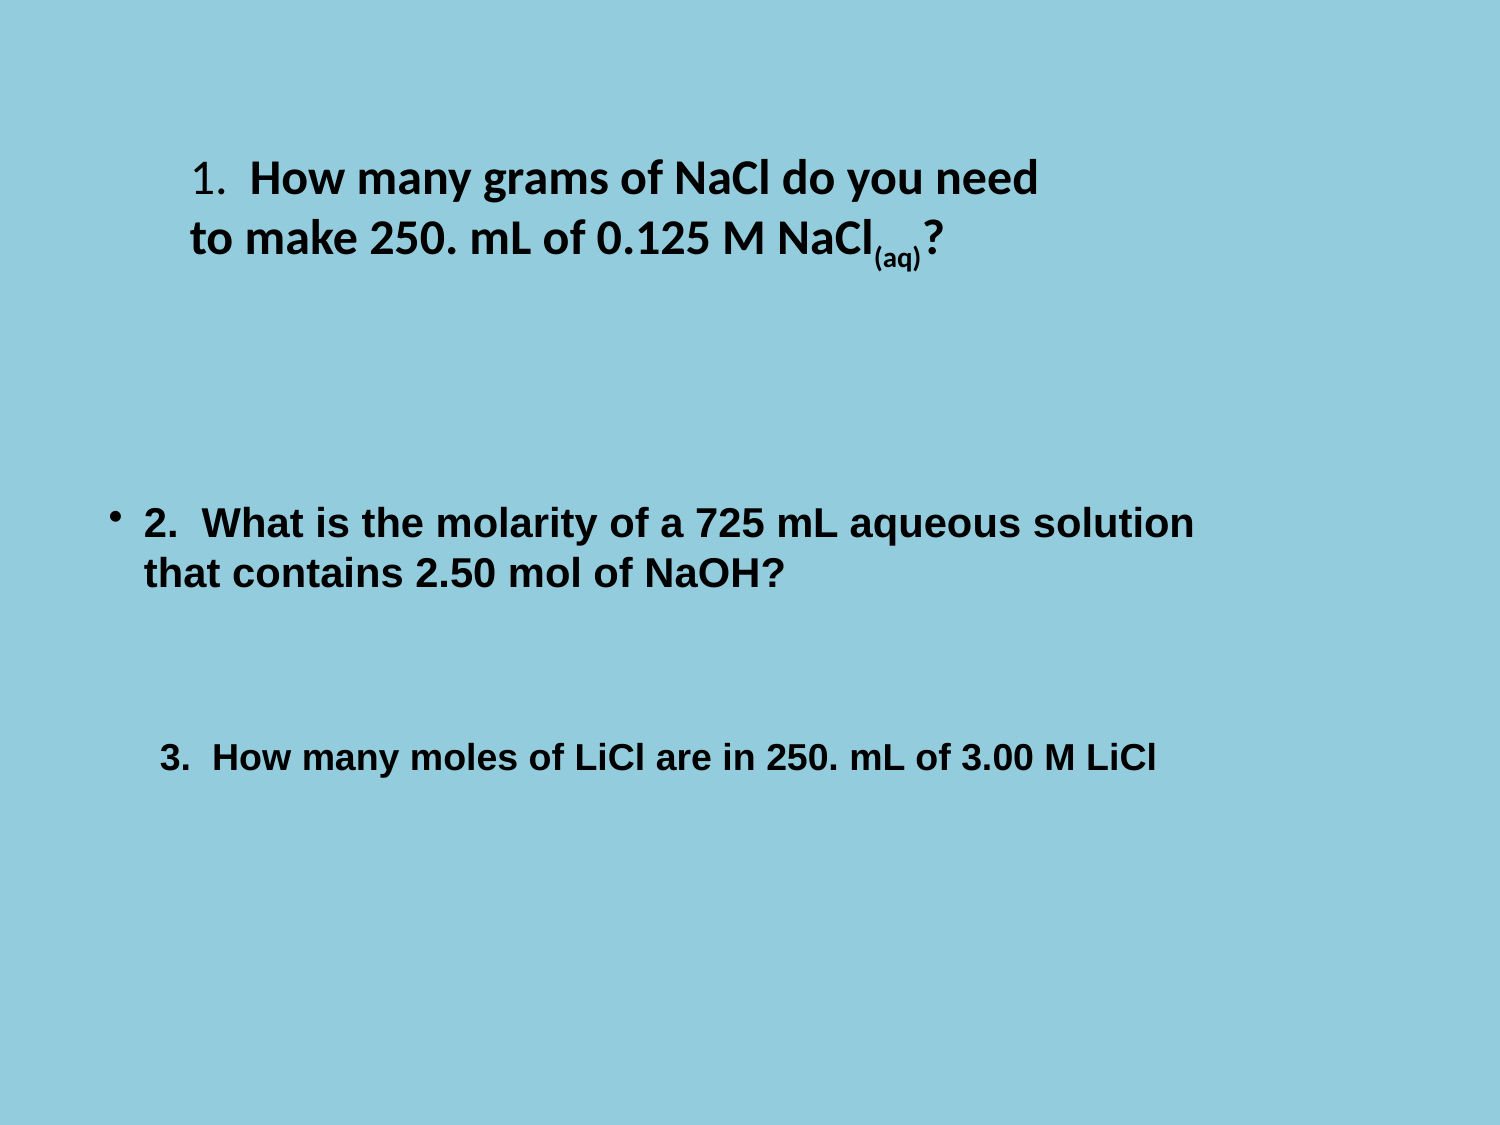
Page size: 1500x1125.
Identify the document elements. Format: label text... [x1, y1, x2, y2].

text_box 1. How many grams of NaCl do you need to make 250. mL of 0.125 M NaCl(aq)? [174, 137, 1100, 326]
text_box 2. What is the molarity of a 725 mL aqueous solution that contains 2.50 mol of NaOH? [93, 488, 1222, 694]
text_box 3. How many moles of LiCl are in 250. mL of 3.00 M LiCl [145, 726, 1174, 786]
